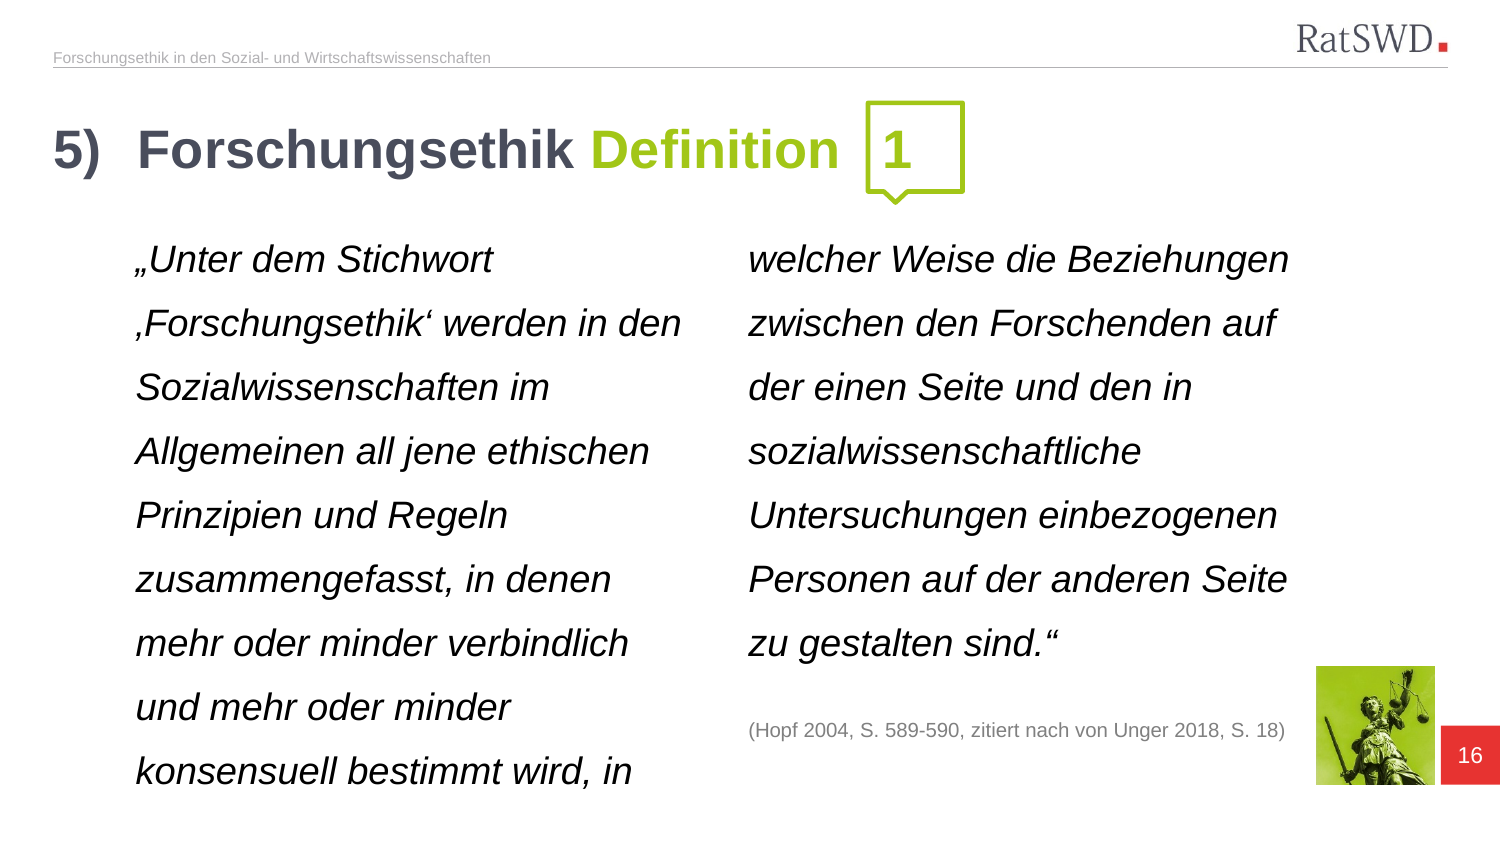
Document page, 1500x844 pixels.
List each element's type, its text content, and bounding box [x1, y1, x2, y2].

picture [1329, 666, 1435, 785]
list „Unter dem Stichwort ‚Forschungsethik‘ werden in den Sozialwissenschaften im Allgemeinen all jene ethischen Prinzipien und Regeln zusammengefasst, in denen mehr oder minder verbindlich und mehr oder minder konsensuell bestimmt wird, in welcher Weise die Beziehungen zwischen den Forschenden auf der einen Seite und den in sozialwissenschaftliche Untersuchungen einbezogenen Personen auf der anderen Seite zu gestalten sind.“ (Hopf 2004, S. 589-590, zitiert nach von Unger 2018, S. 18) [120, 208, 1329, 812]
title Forschungsethik Definition [939, 85, 1117, 208]
text_box 1 [856, 85, 939, 210]
picture [1293, 20, 1451, 55]
title Forschungsethik Definition [38, 85, 856, 210]
